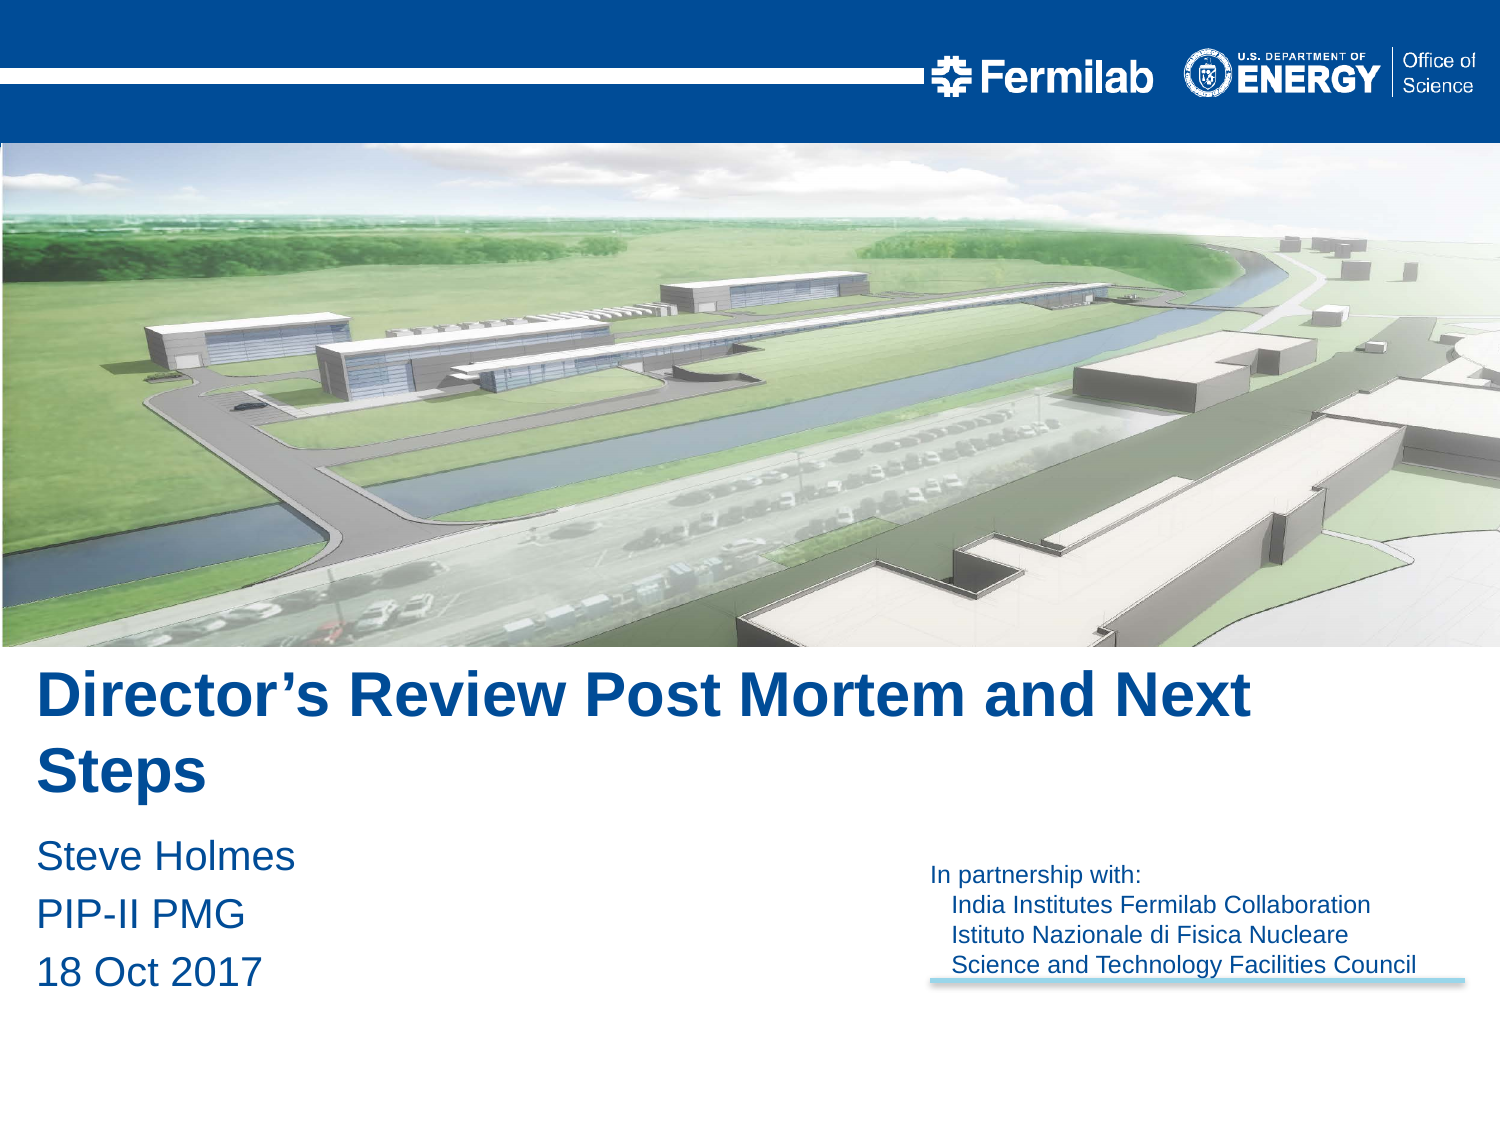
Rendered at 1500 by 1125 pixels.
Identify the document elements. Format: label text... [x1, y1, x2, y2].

picture [1, 143, 1500, 647]
list Steve Holmes PIP-II PMG 18 Oct 2017 [36, 820, 847, 1072]
list Director’s Review Post Mortem and Next Steps [36, 648, 1458, 813]
